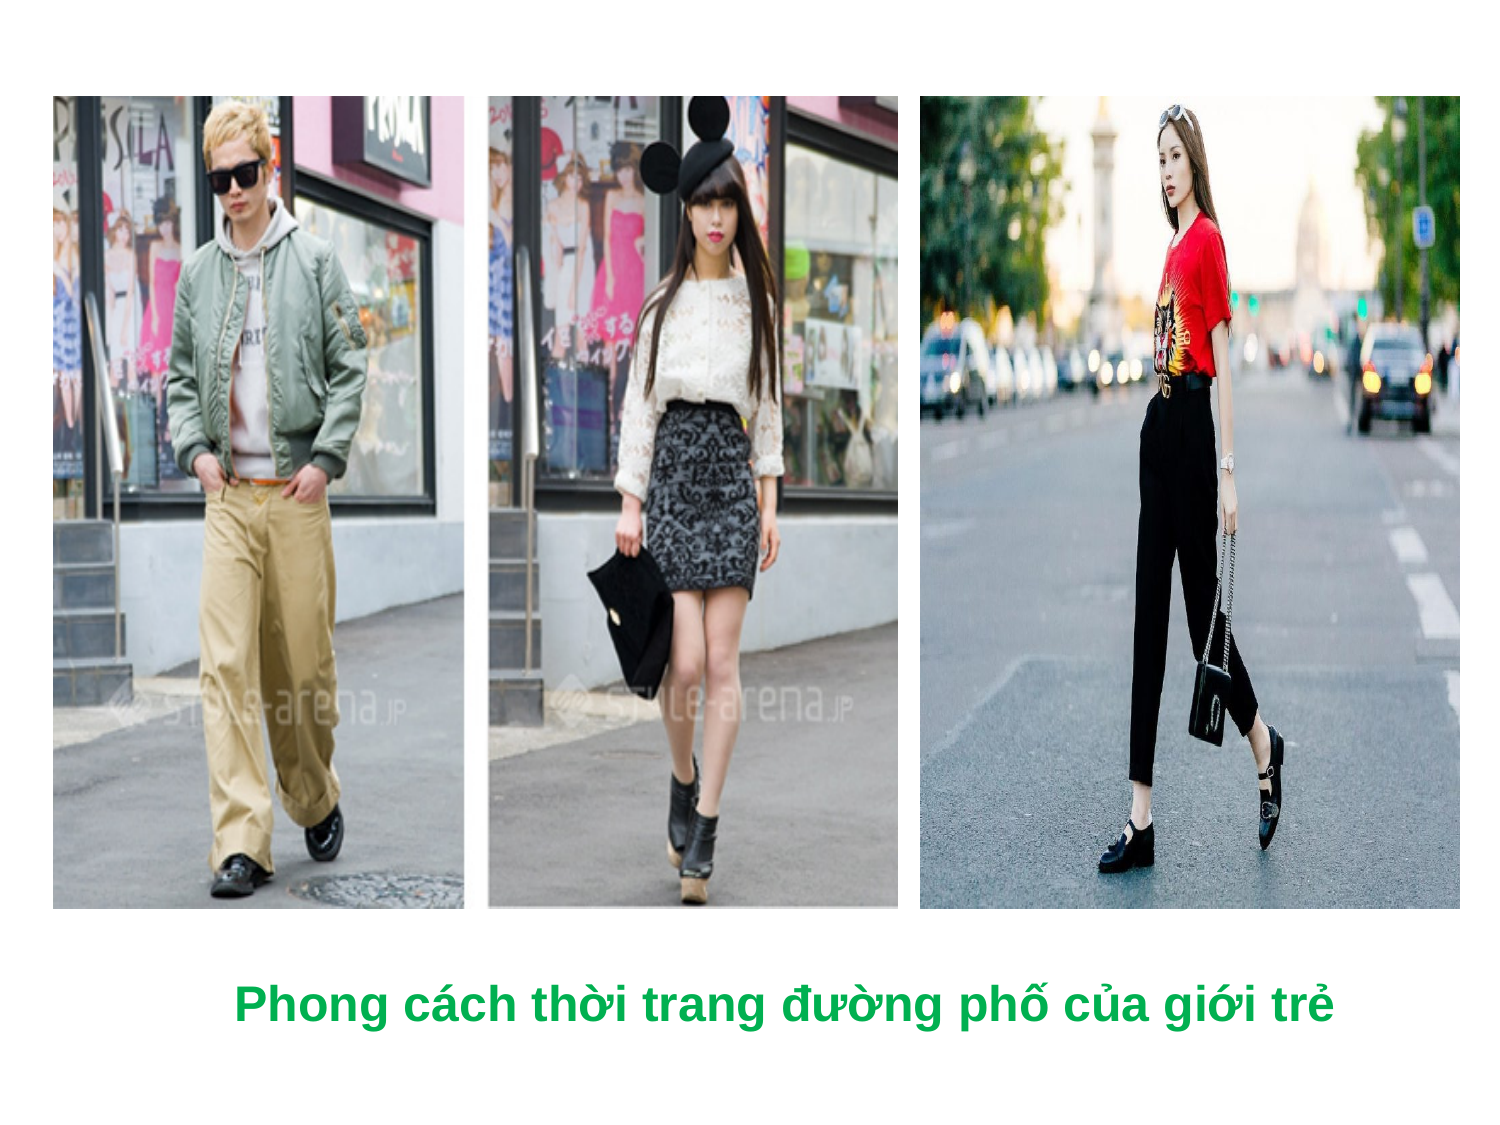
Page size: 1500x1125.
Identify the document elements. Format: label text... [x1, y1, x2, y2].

text_box Phong cách thời trang đường phố của giới trẻ [219, 964, 1380, 1039]
picture [920, 96, 1460, 909]
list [53, 96, 898, 909]
